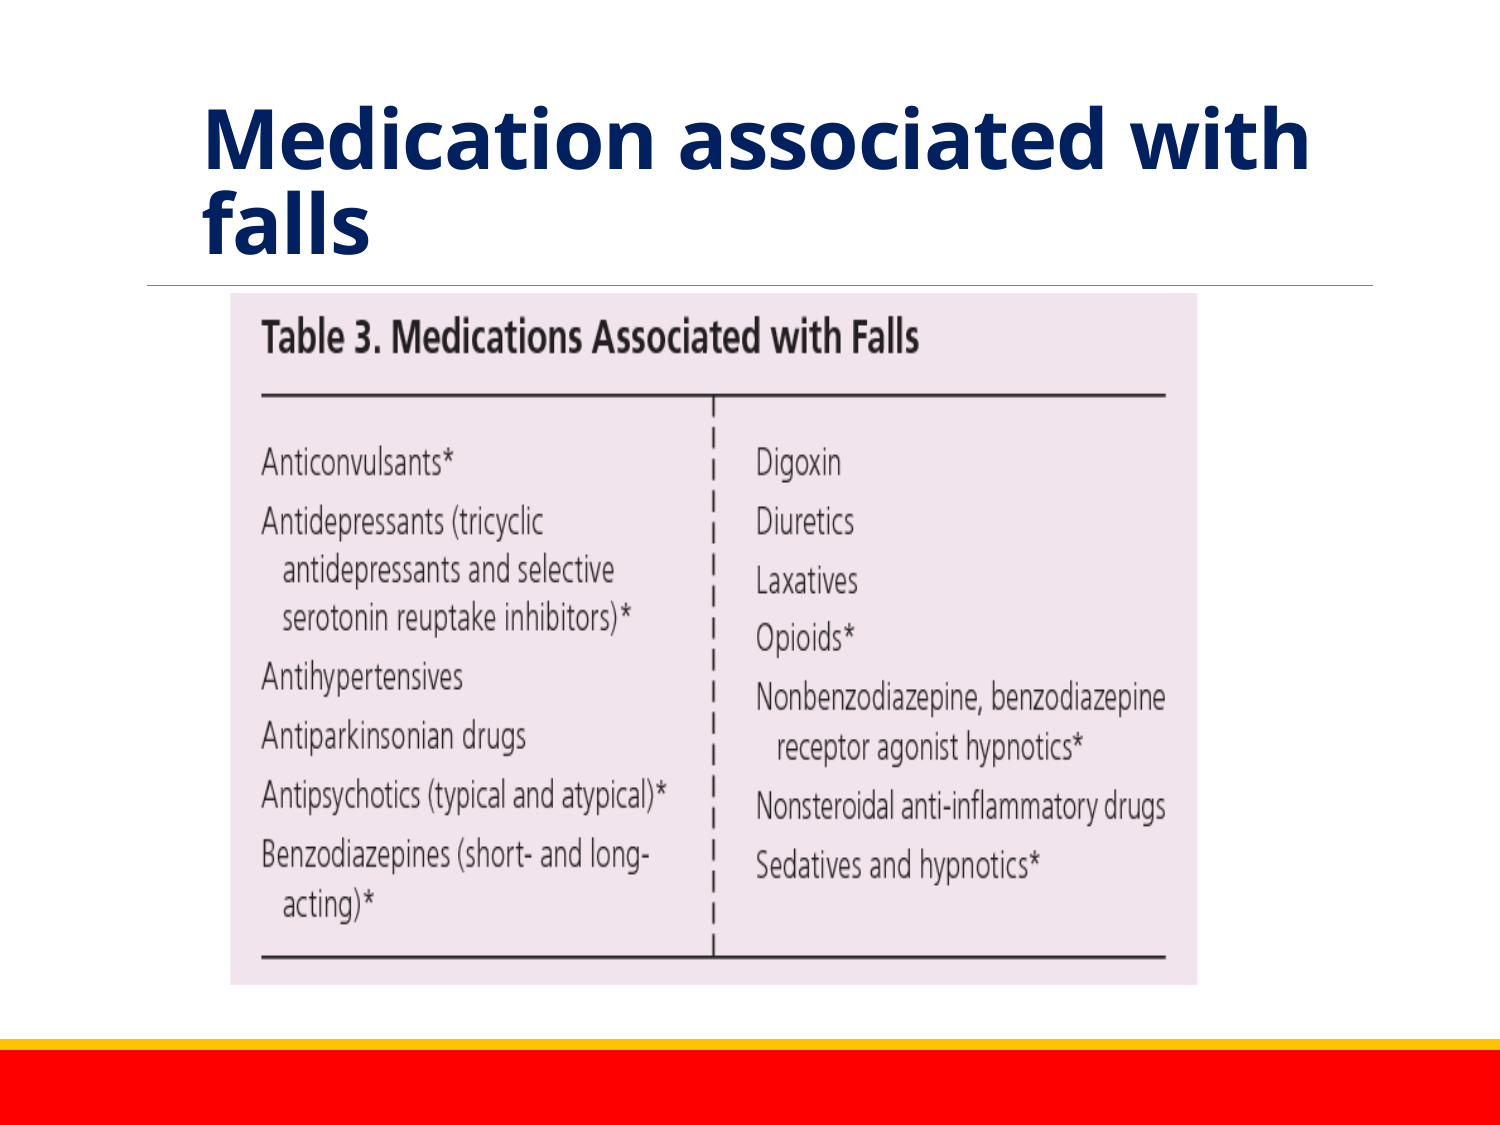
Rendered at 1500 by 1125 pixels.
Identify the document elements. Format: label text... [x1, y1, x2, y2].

title Medication associated with falls [186, 49, 1344, 279]
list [229, 292, 1200, 985]
